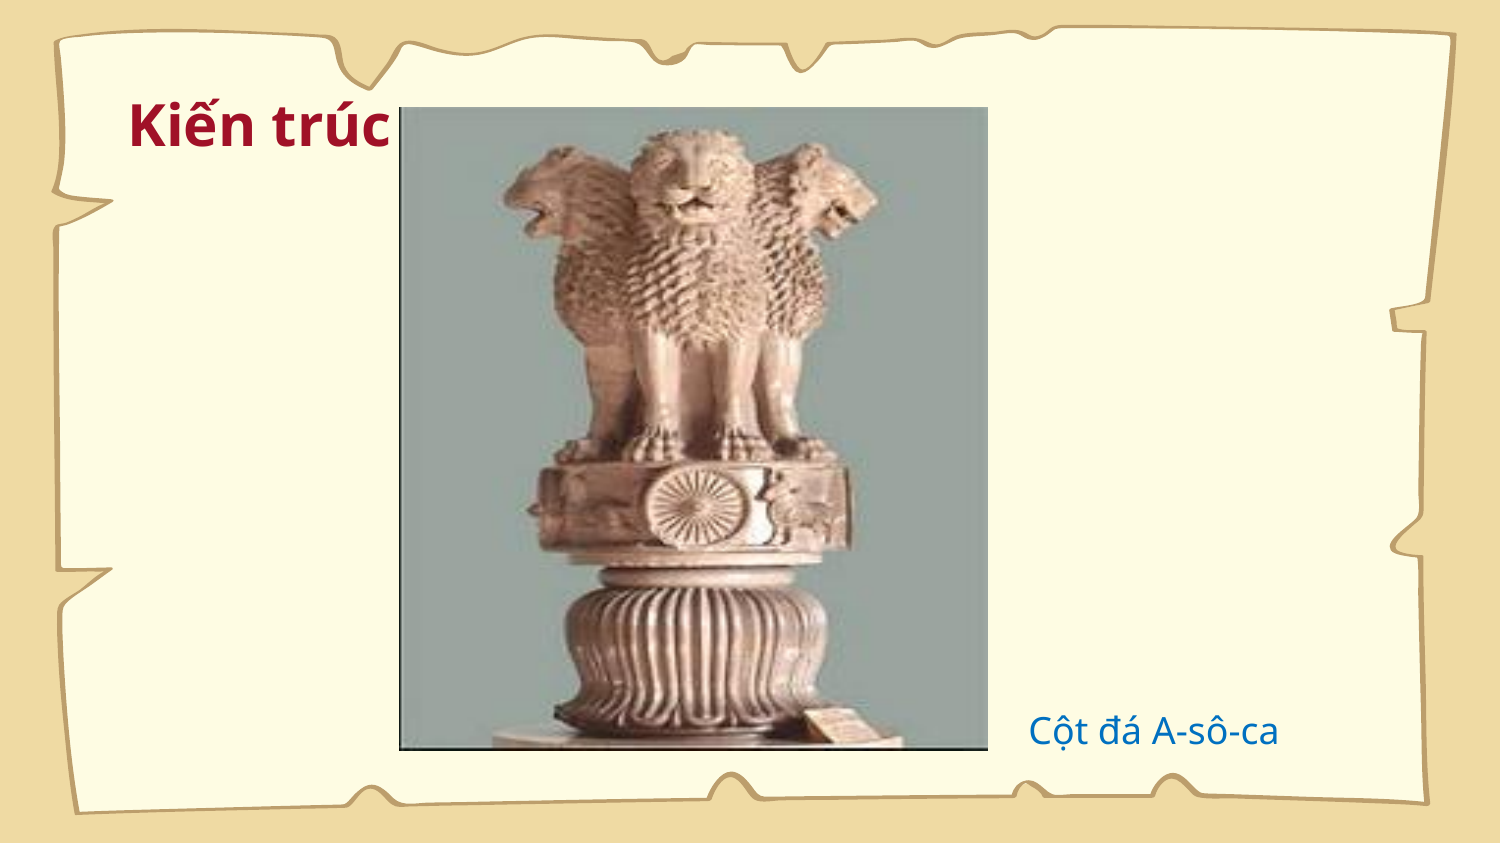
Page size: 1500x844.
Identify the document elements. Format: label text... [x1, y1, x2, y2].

text_box Cột đá A-sô-ca [1013, 699, 1305, 760]
title Kiến trúc [112, 72, 563, 185]
picture [399, 107, 988, 751]
